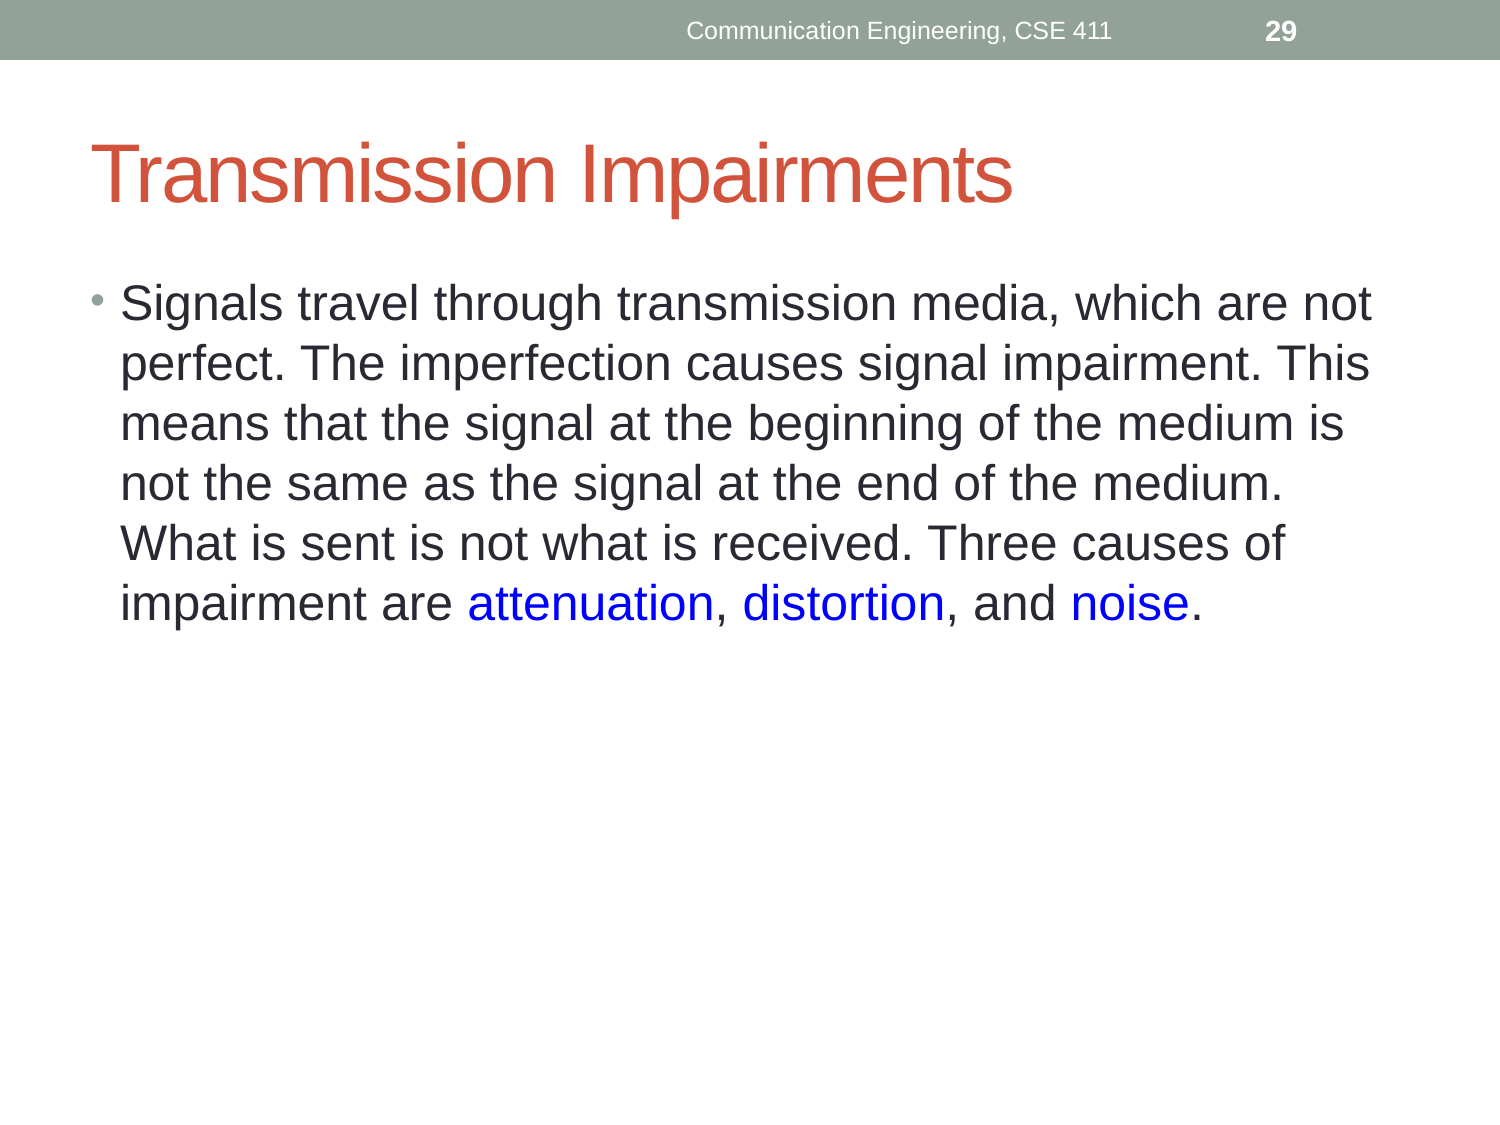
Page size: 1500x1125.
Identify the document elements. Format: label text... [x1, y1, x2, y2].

title Transmission Impairments [75, 87, 1425, 250]
list Signals travel through transmission media, which are not perfect. The imperfection causes signal impairment. This means that the signal at the beginning of the medium is not the same as the signal at the end of the medium. What is sent is not what is received. Three causes of impairment are attenuation, distortion, and noise. [75, 262, 1425, 1063]
text_box Communication Engineering, CSE 411 [562, 3, 1238, 57]
text_box [374, 373, 1125, 434]
text_box 29 [1250, 3, 1425, 57]
